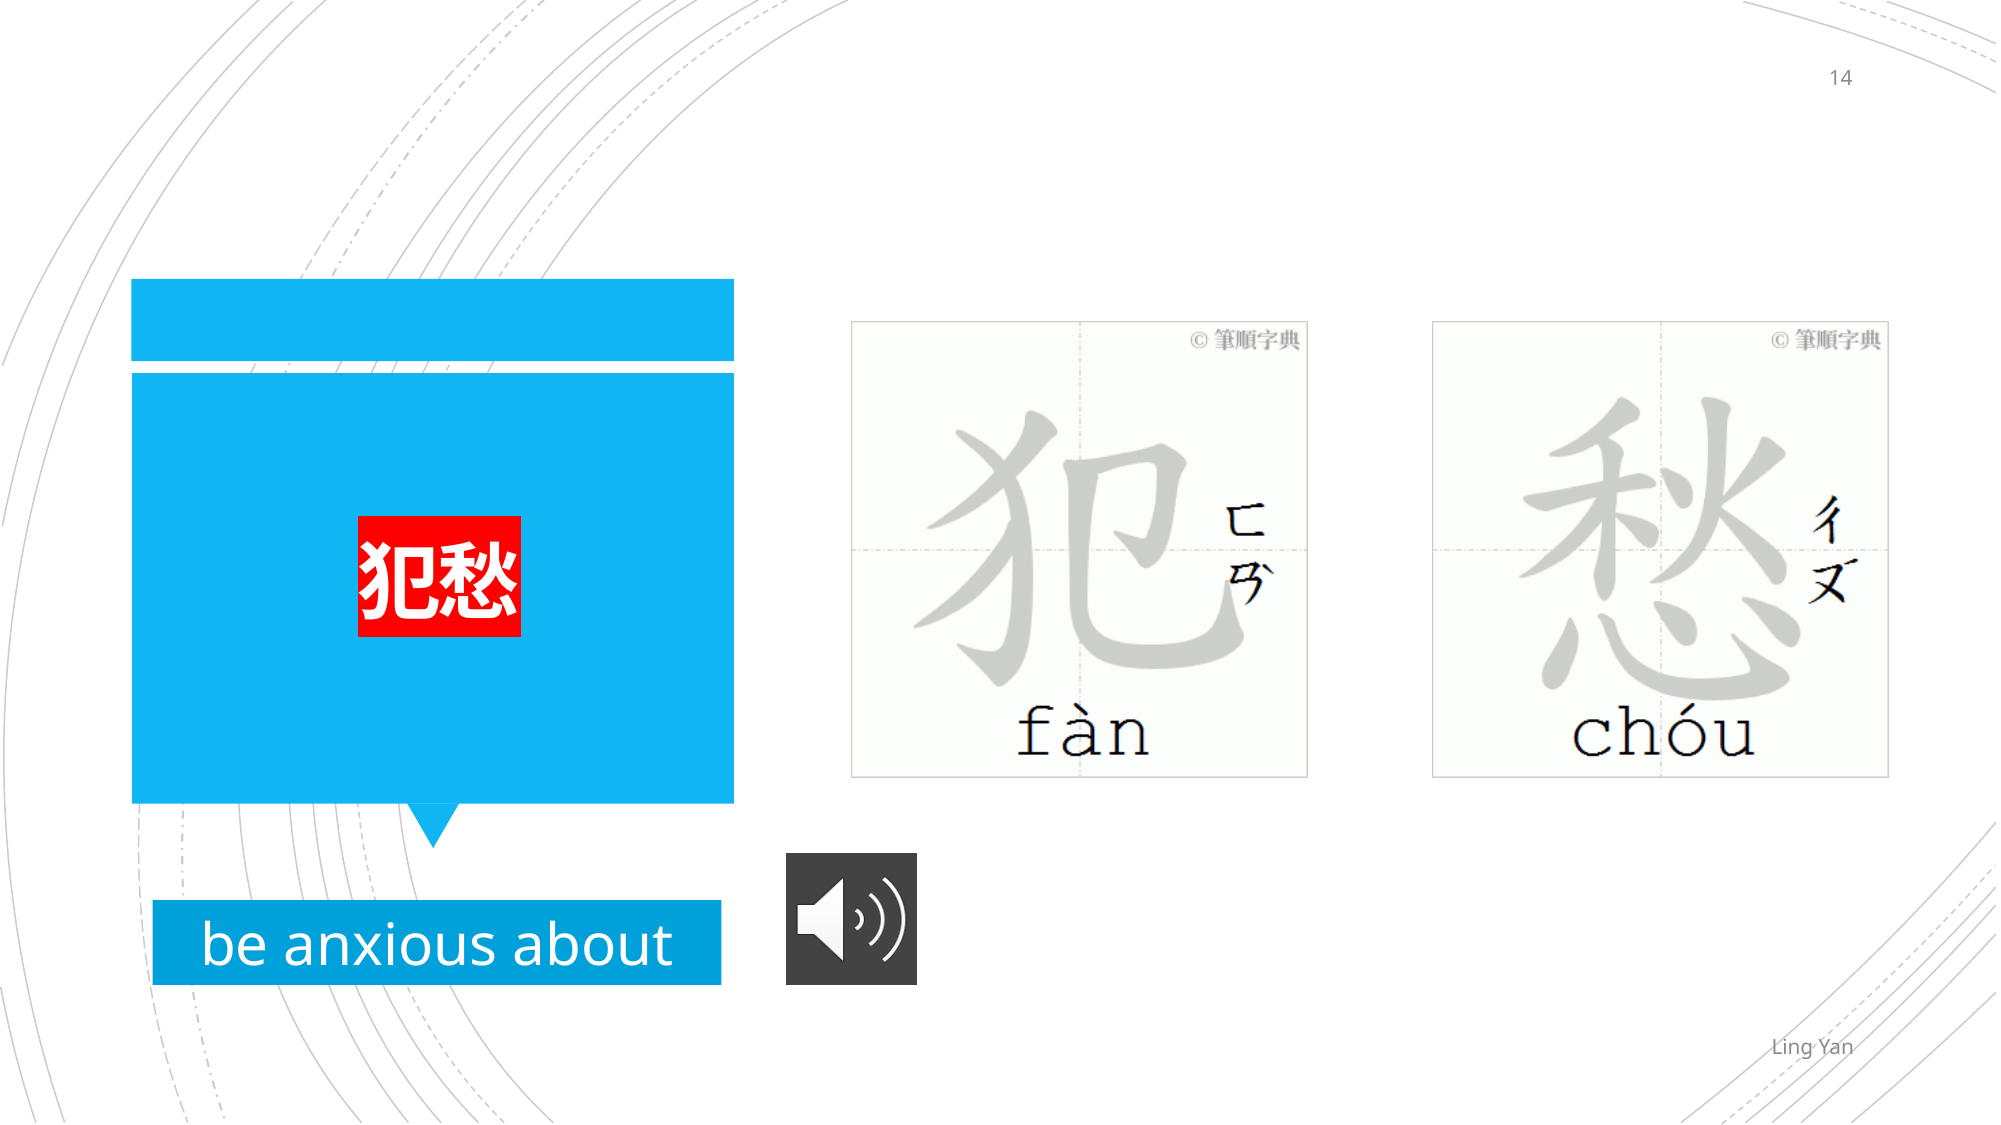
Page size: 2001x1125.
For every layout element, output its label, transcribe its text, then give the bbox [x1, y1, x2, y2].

picture [784, 852, 919, 987]
title 犯愁 [152, 385, 727, 789]
footer Ling Yan [131, 1021, 1869, 1074]
picture [1432, 320, 1890, 778]
slide_number 14 [1717, 52, 1868, 105]
picture [851, 320, 1308, 778]
text_box be anxious about [152, 900, 722, 985]
